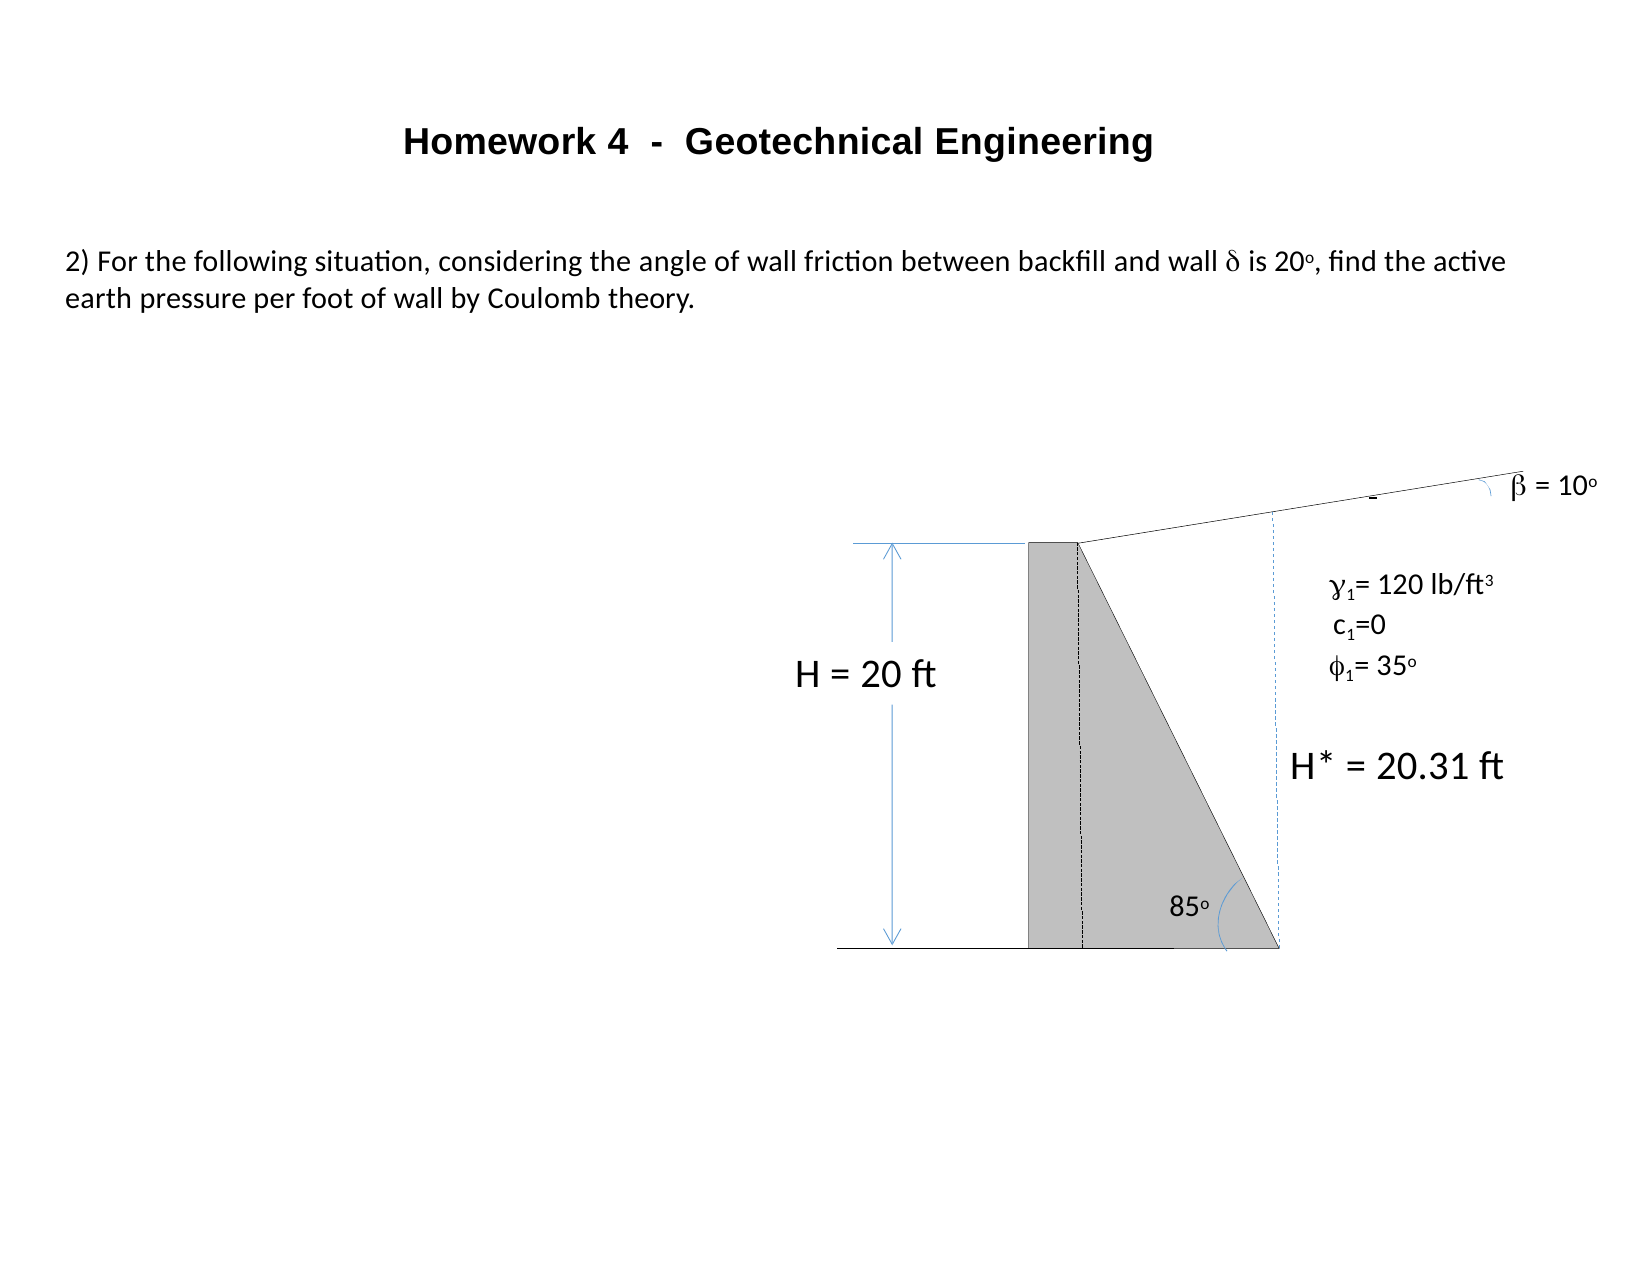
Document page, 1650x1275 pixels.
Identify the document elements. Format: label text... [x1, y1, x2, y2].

text_box b = 10o [1367, 465, 1603, 502]
text_box H = 20 ft [792, 646, 940, 696]
text_box [1219, 879, 1278, 948]
text_box 85o [1167, 886, 1214, 924]
text_box H* = 20.31 ft [1288, 738, 1508, 788]
text_box 2) For the following situation, considering the angle of wall friction between backfill and wall  is 20o, find the active earth pressure per foot of wall by Coulomb theory. [63, 207, 1522, 315]
text_box Homework 4 - Geotechnical Engineering [388, 109, 1214, 169]
text_box 1= 120 lb/ft3 c1=0 1= 35o [1327, 564, 1497, 685]
text_box [1029, 543, 1242, 948]
text_box [782, 642, 952, 705]
text_box [883, 544, 902, 642]
text_box [883, 705, 902, 946]
